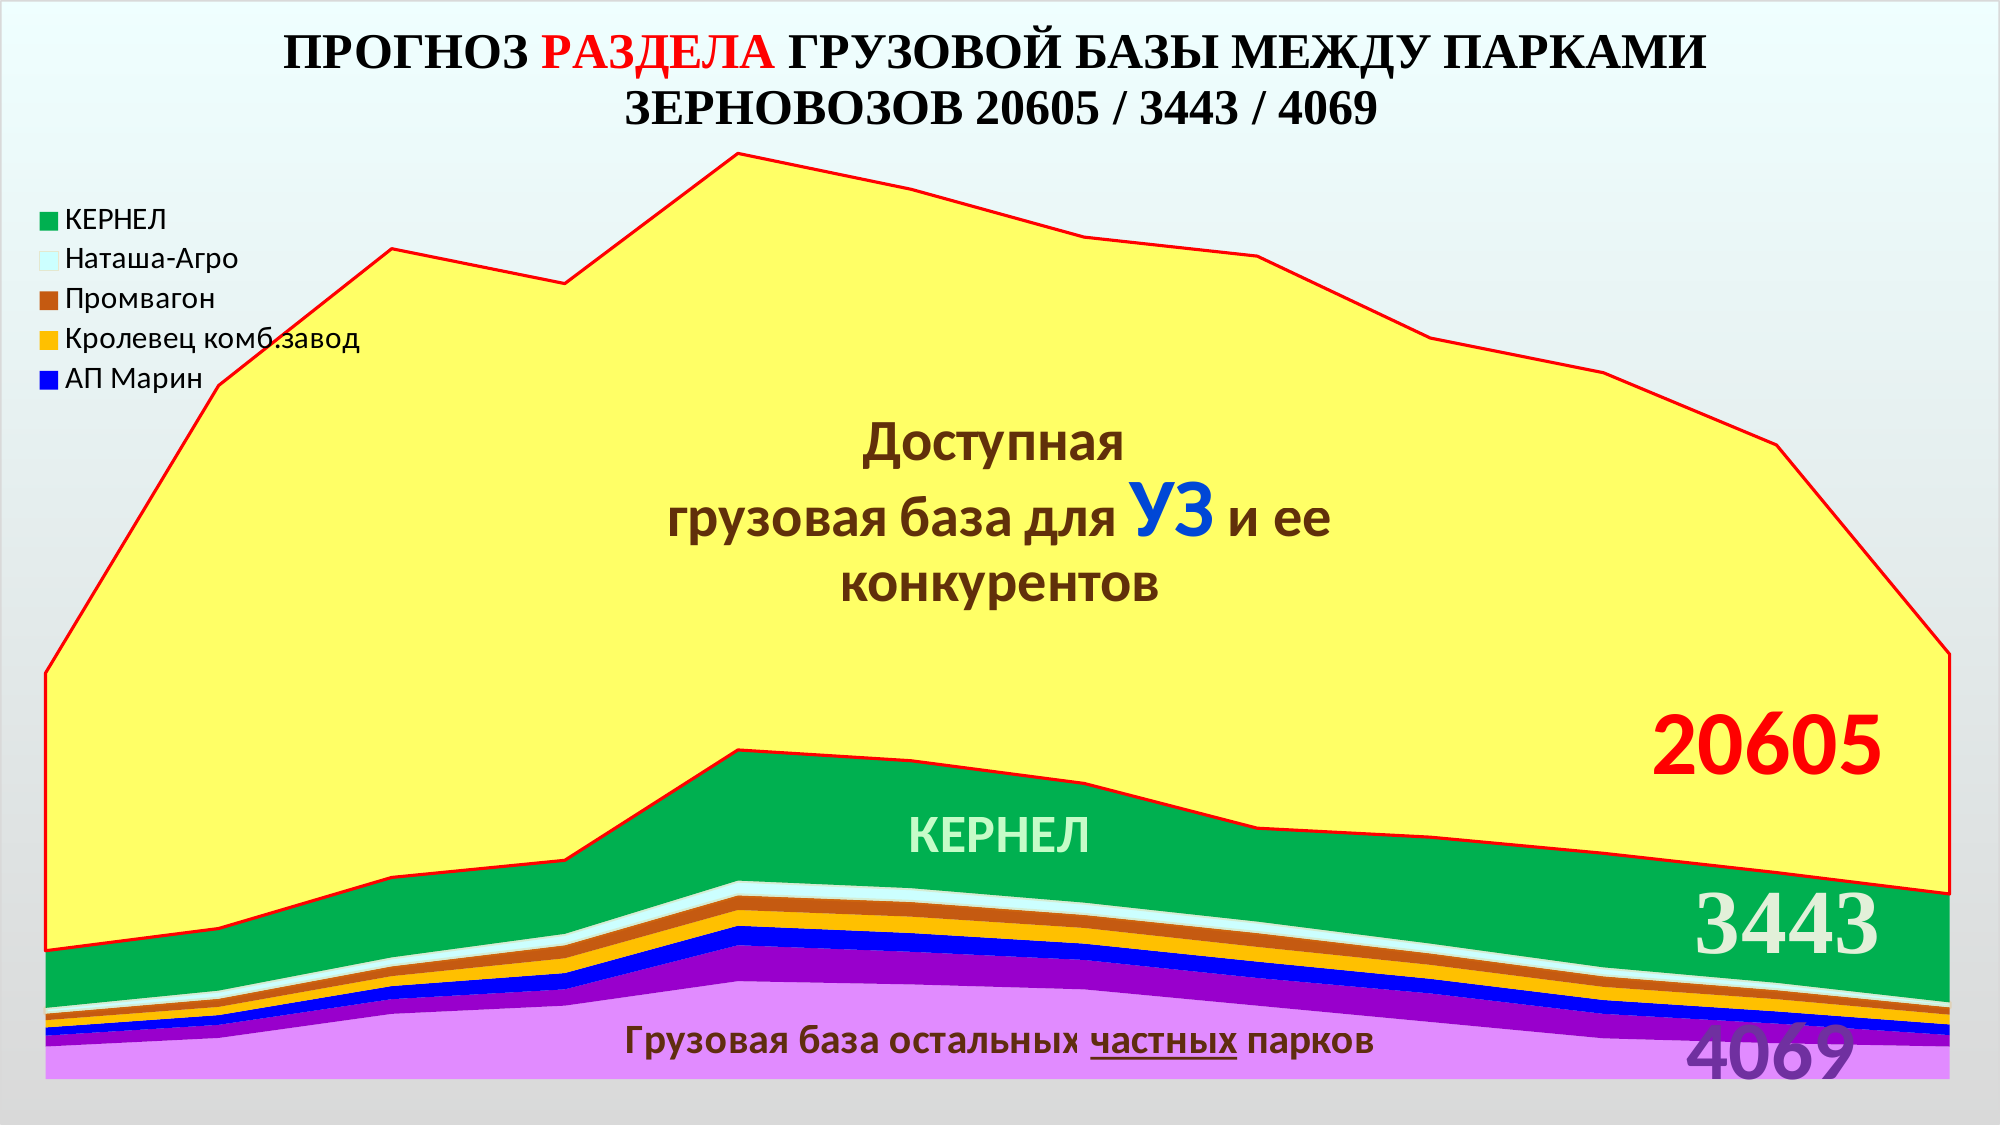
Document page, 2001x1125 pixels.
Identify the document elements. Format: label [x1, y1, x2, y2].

chart [0, 0, 2000, 1125]
